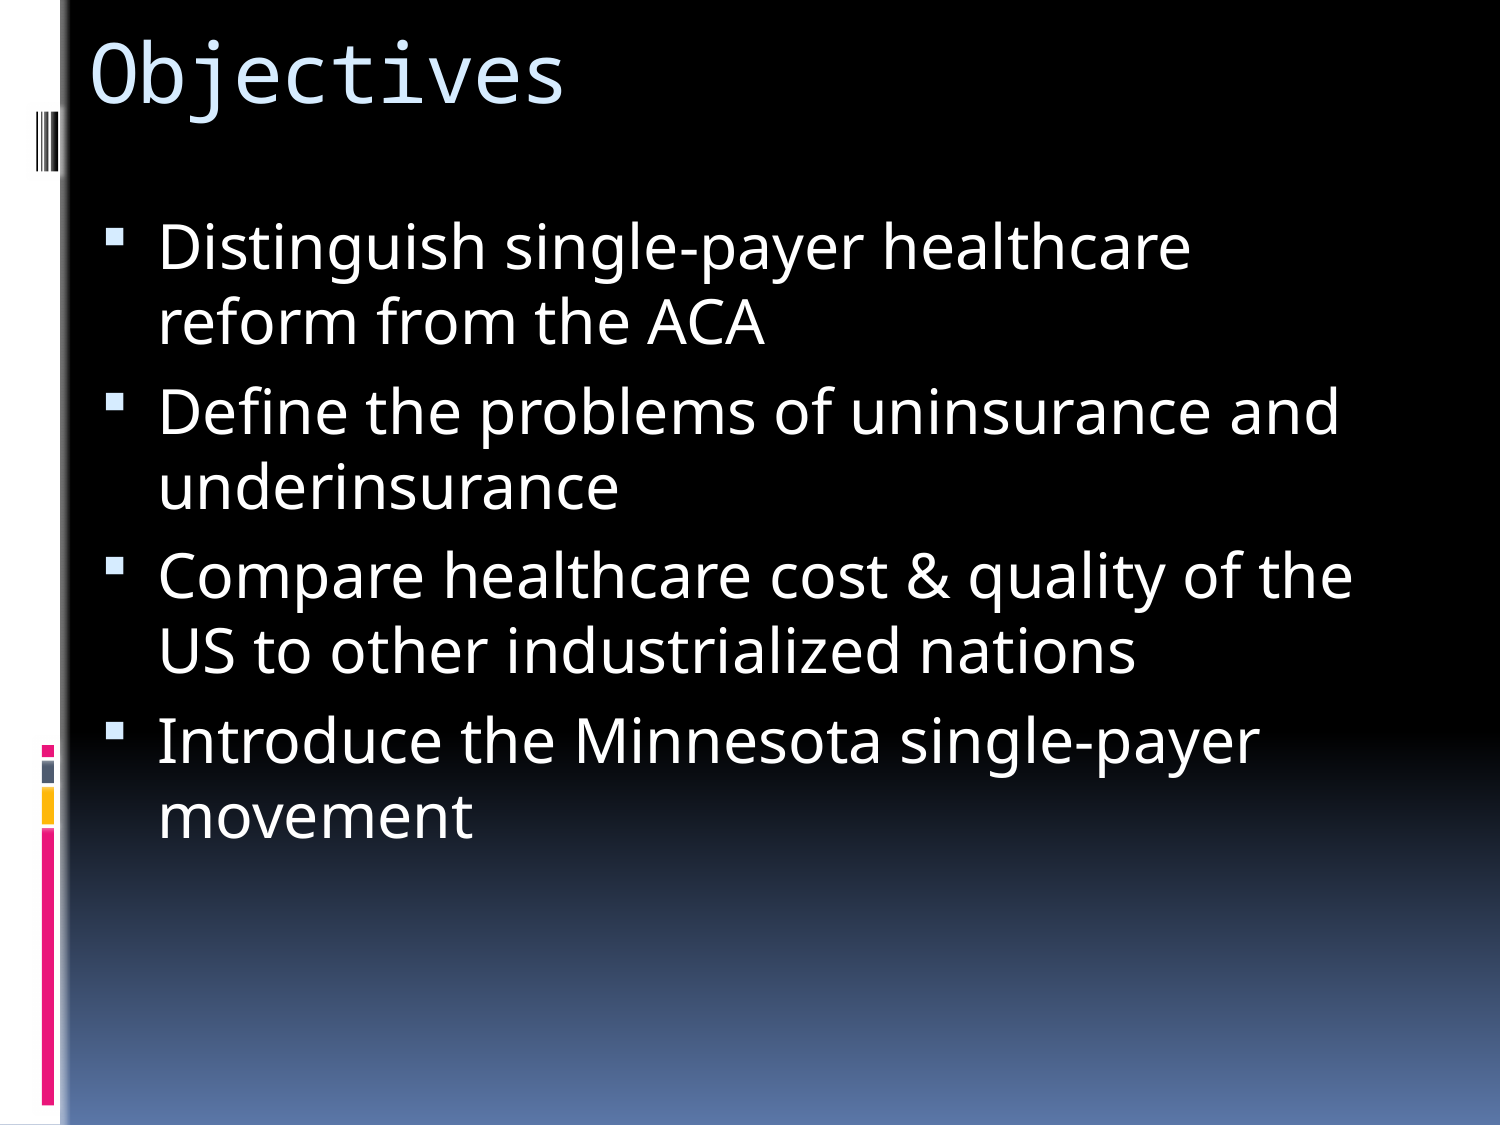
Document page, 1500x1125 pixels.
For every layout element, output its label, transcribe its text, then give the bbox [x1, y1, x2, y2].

list Distinguish single-payer healthcare reform from the ACA Define the problems of uninsurance and underinsurance Compare healthcare cost & quality of the US to other industrialized nations Introduce the Minnesota single-payer movement [75, 200, 1425, 943]
title Objectives [75, 12, 1425, 200]
